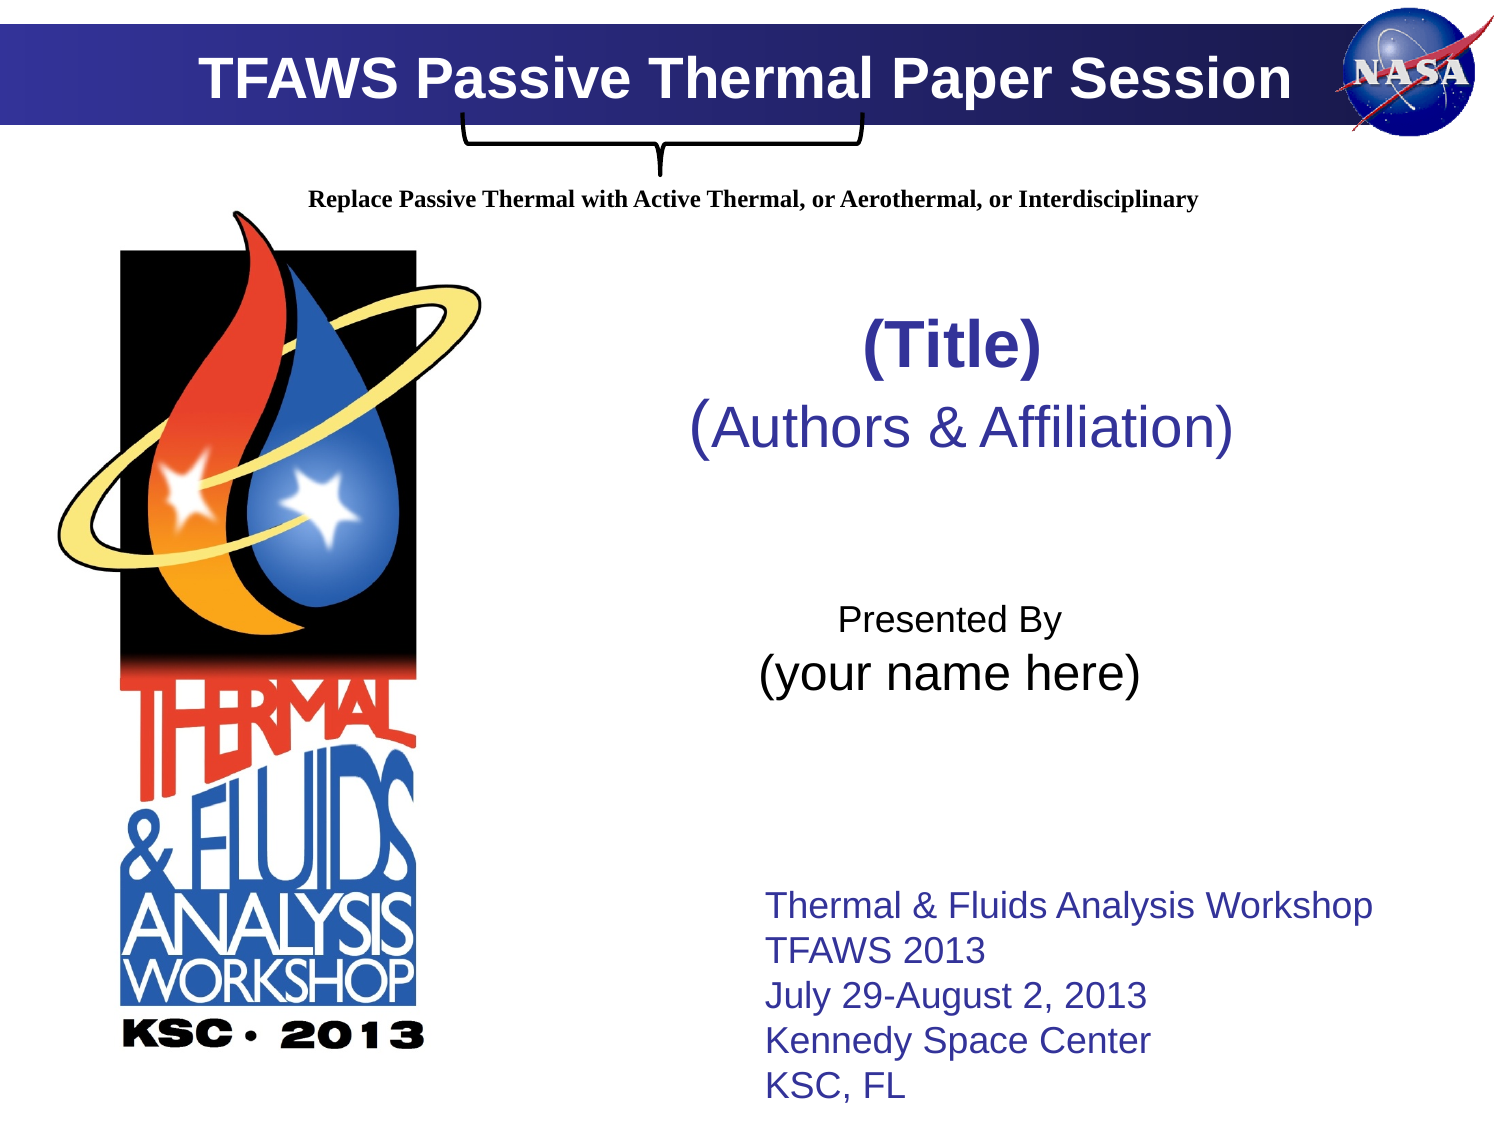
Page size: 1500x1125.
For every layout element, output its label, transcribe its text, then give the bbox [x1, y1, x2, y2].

title (Title) (Authors & Affiliation) [504, 249, 1457, 513]
picture [1324, 0, 1500, 149]
text_box Thermal & Fluids Analysis Workshop TFAWS 2013 July 29-August 2, 2013 Kennedy Space Center KSC, FL [750, 873, 1475, 1114]
text_box [462, 112, 863, 175]
text_box Replace Passive Thermal with Active Thermal, or Aerothermal, or Interdisciplinary [504, 174, 1216, 220]
text_box TFAWS Passive Thermal Paper Session [0, 24, 1319, 125]
subtitle Presented By (your name here) [504, 587, 1451, 738]
picture [37, 141, 501, 1101]
